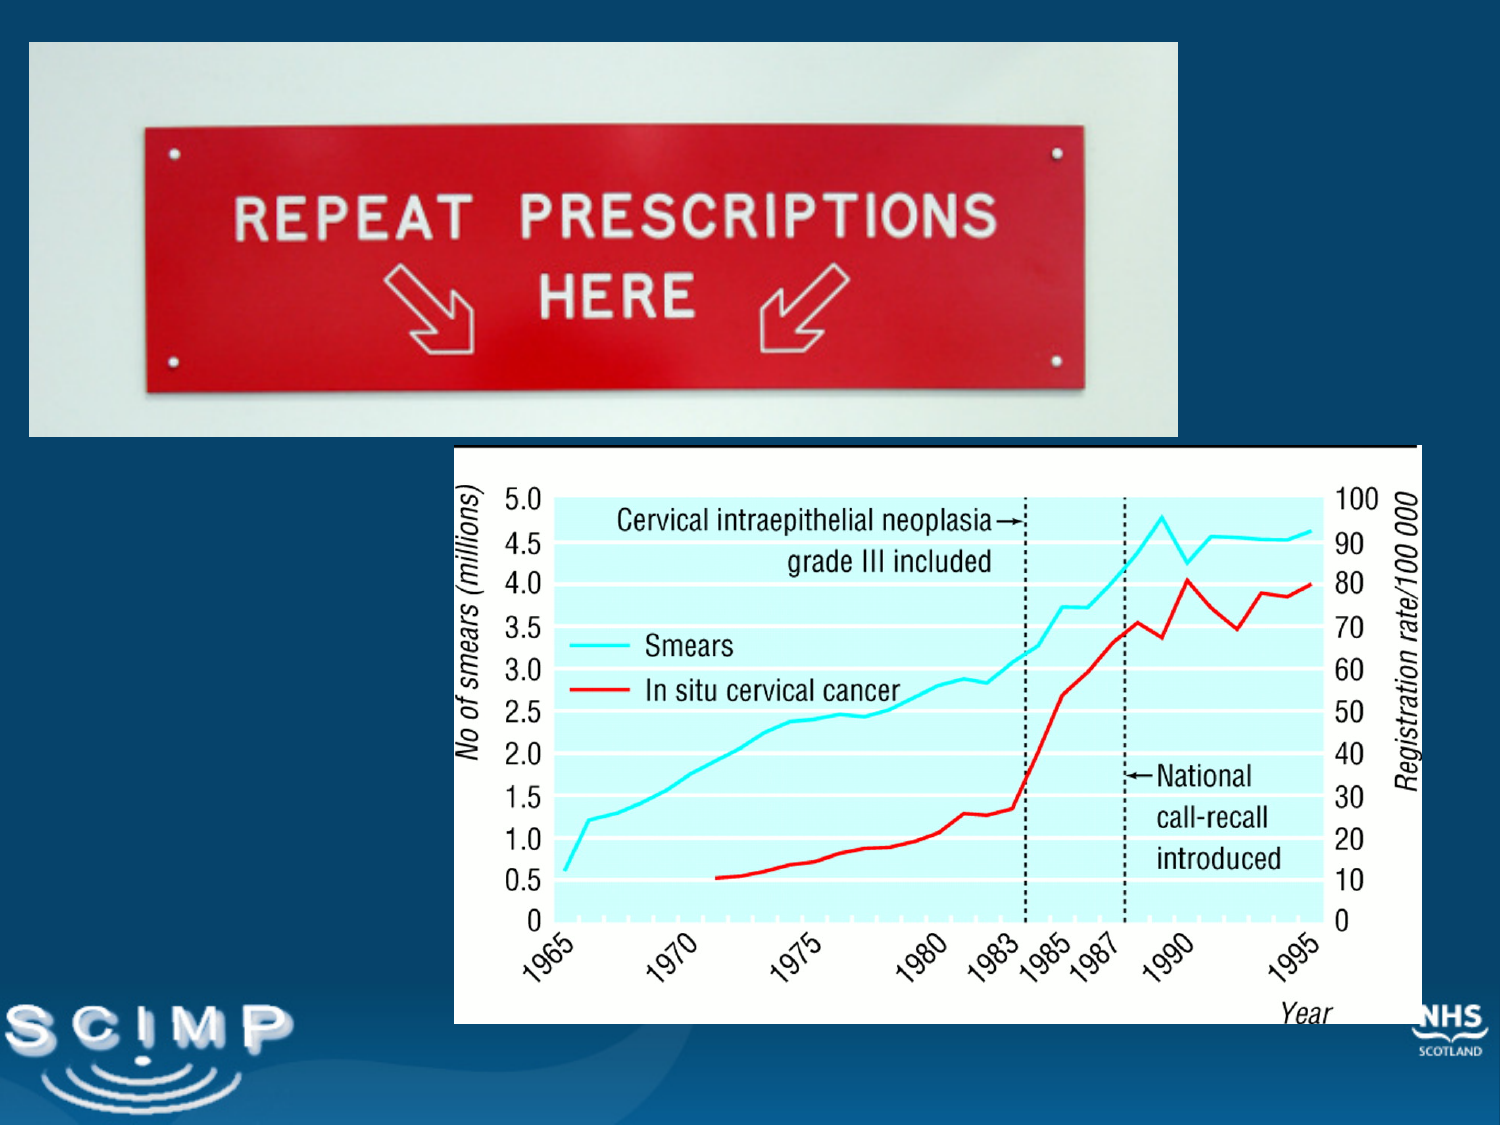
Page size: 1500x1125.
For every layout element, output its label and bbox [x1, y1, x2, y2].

picture [0, 445, 1500, 1125]
picture [29, 42, 1178, 437]
